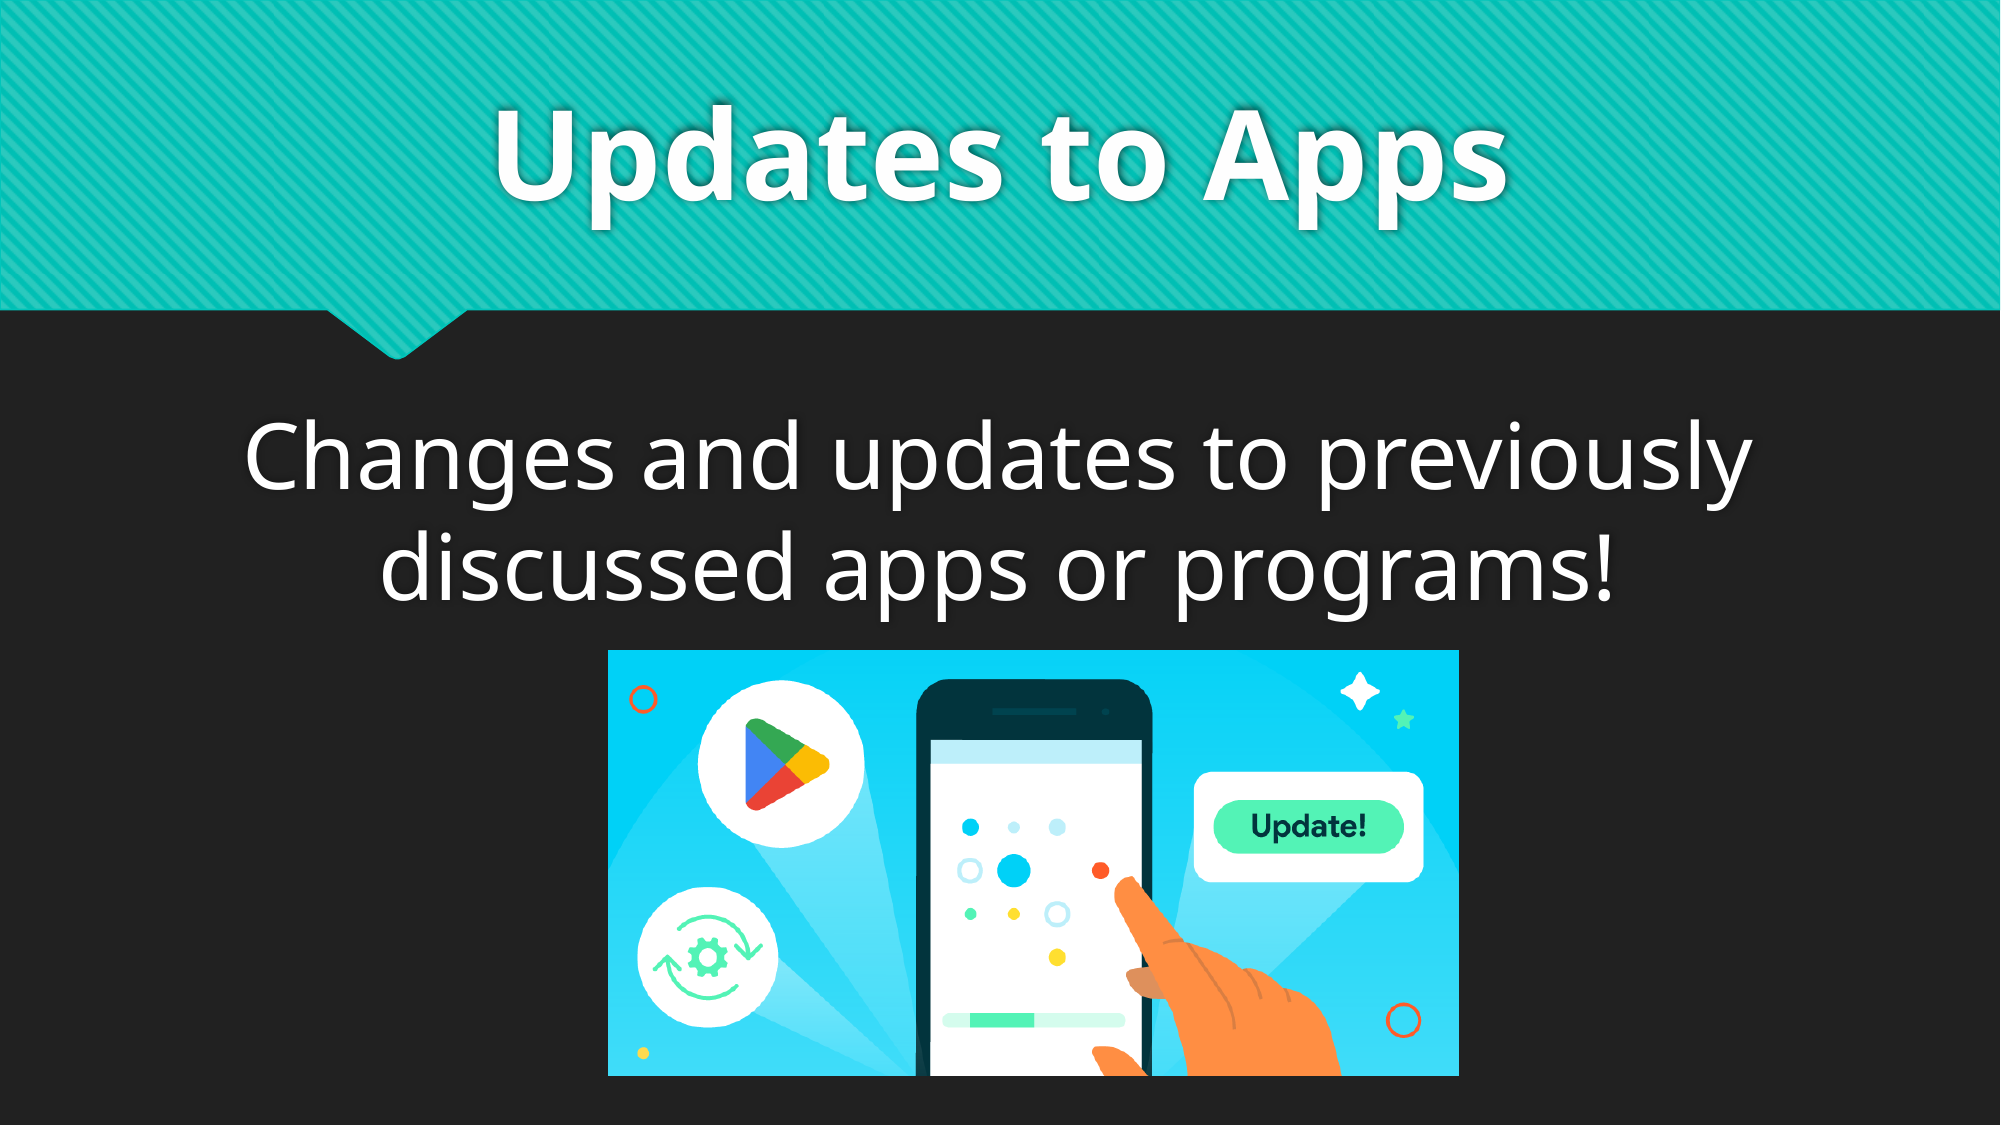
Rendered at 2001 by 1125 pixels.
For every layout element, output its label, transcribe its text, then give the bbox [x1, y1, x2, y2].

picture [607, 649, 1459, 1076]
title Updates to Apps [132, 73, 1868, 207]
list Changes and updates to previously discussed apps or programs! [132, 210, 1865, 807]
